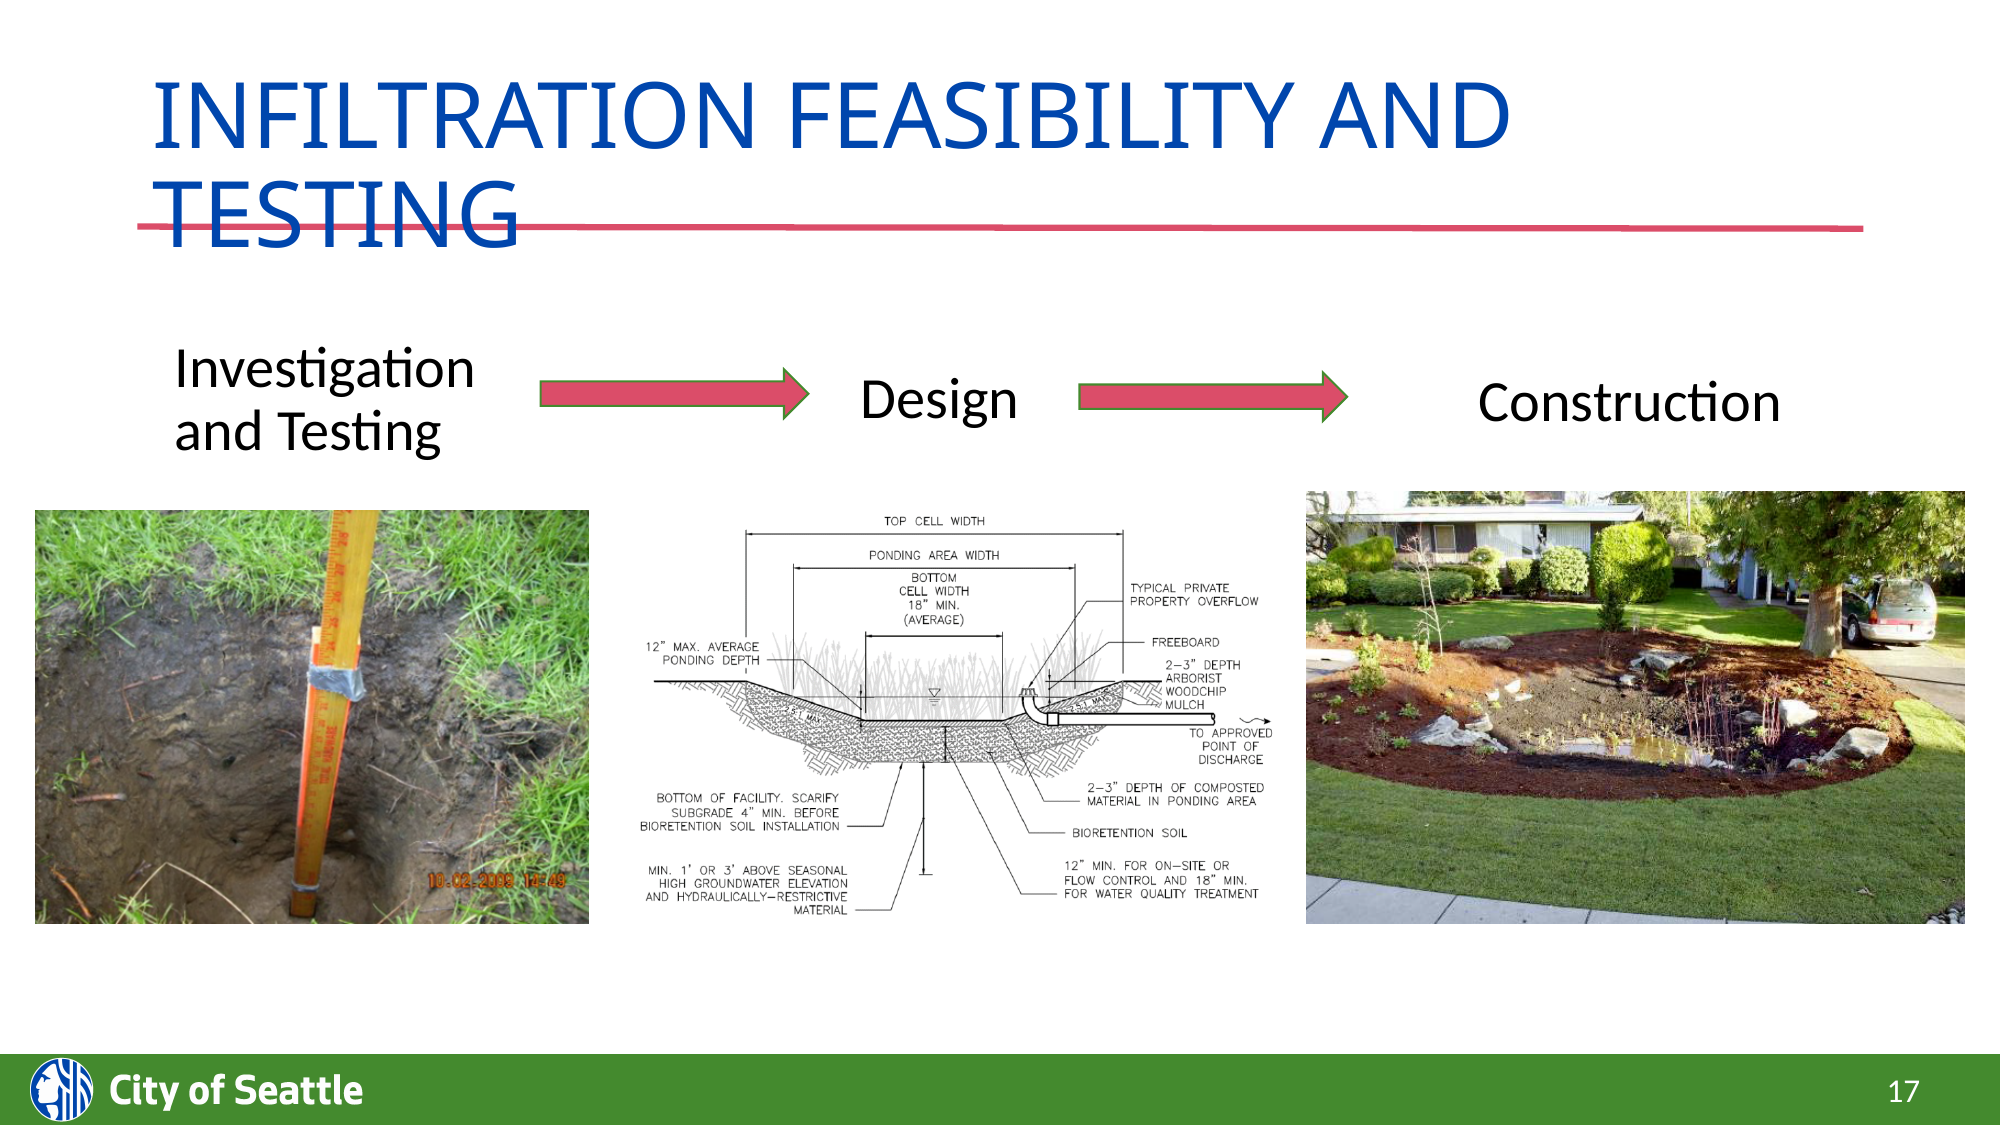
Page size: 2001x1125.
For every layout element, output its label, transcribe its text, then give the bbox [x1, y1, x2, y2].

title Infiltration Feasibility and Testing [137, 59, 1863, 278]
list Investigation and Testing [137, 330, 526, 480]
text_box [539, 366, 810, 421]
text_box Design [823, 360, 1050, 450]
picture [35, 510, 589, 925]
picture [630, 514, 1289, 920]
picture [1306, 491, 1965, 925]
text_box Construction [1441, 363, 1830, 453]
picture [0, 1028, 392, 1125]
text_box [1078, 369, 1349, 424]
